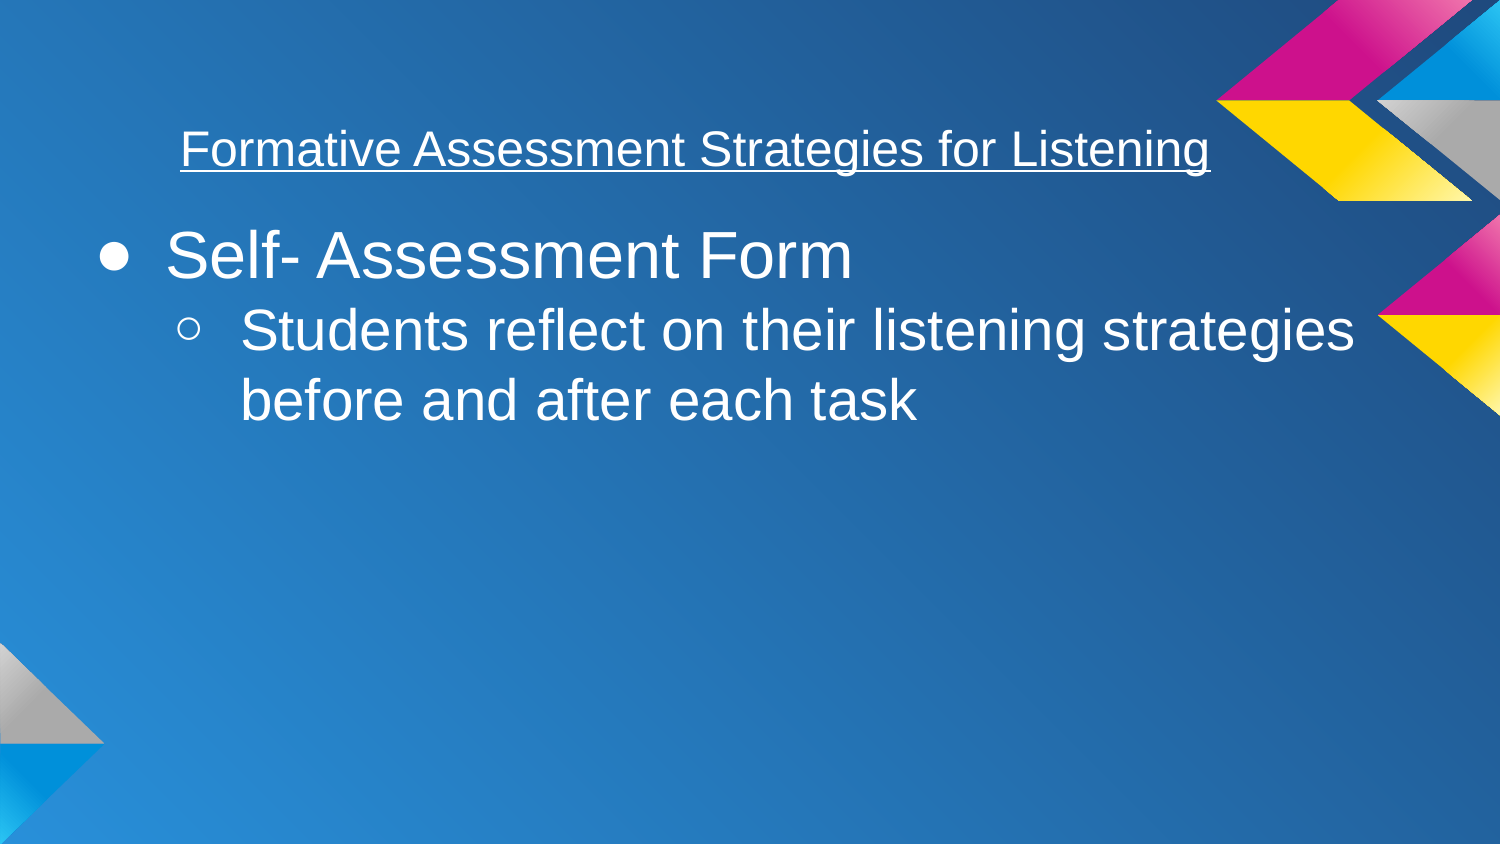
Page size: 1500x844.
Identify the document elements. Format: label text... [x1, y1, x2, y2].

list Self- Assessment Form Students reflect on their listening strategies before and after each task [75, 196, 1425, 793]
title Formative Assessment Strategies for Listening [75, 56, 1337, 196]
